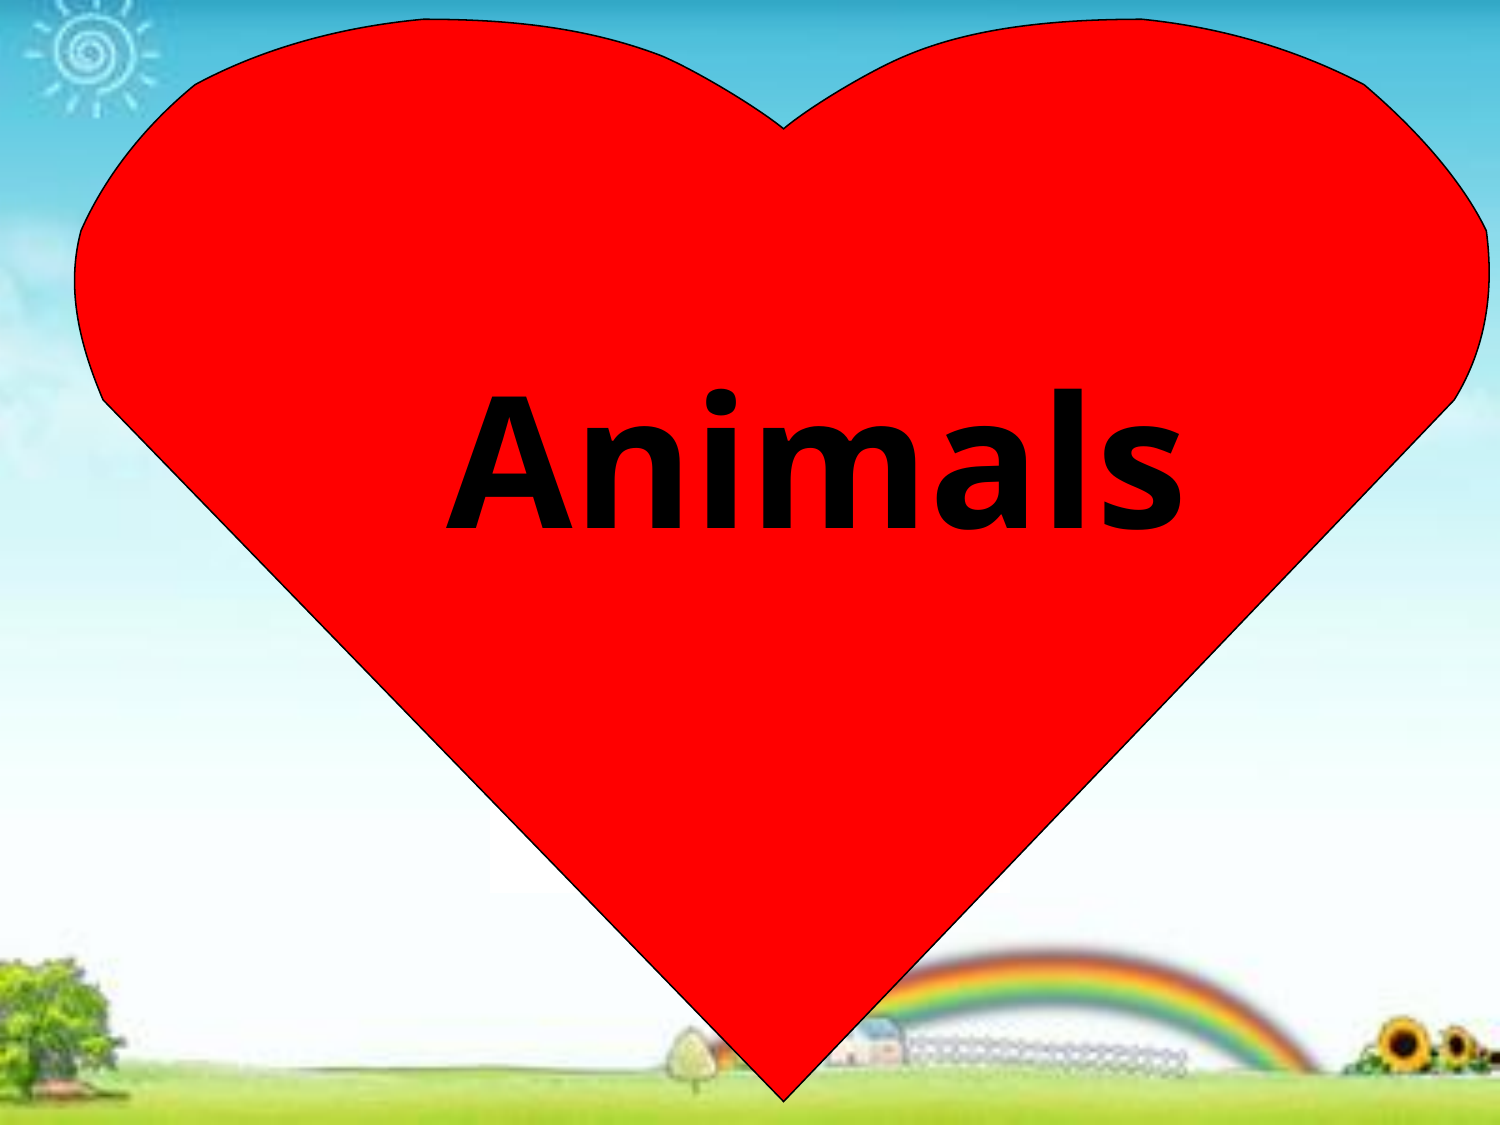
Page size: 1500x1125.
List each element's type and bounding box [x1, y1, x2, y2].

picture [0, 0, 1500, 1125]
text_box [64, 18, 1495, 1102]
